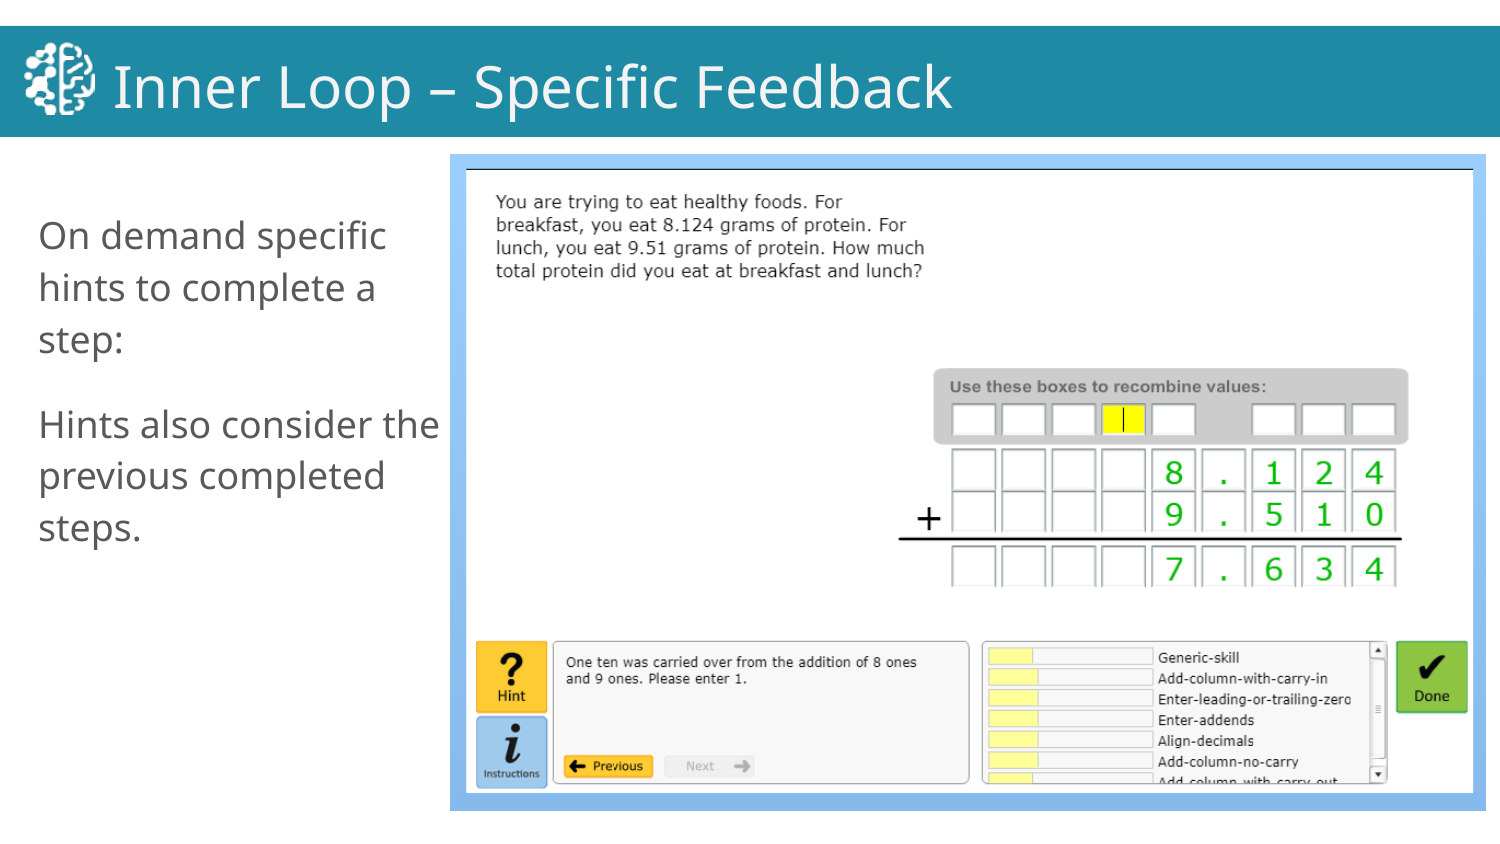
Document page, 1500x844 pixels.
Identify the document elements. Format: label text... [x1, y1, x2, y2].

title Inner Loop – Specific Feedback [98, 34, 1496, 129]
list On demand specific hints to complete a step: Hints also consider the previous completed steps. [23, 190, 444, 752]
picture [24, 42, 95, 115]
picture [449, 153, 1486, 812]
